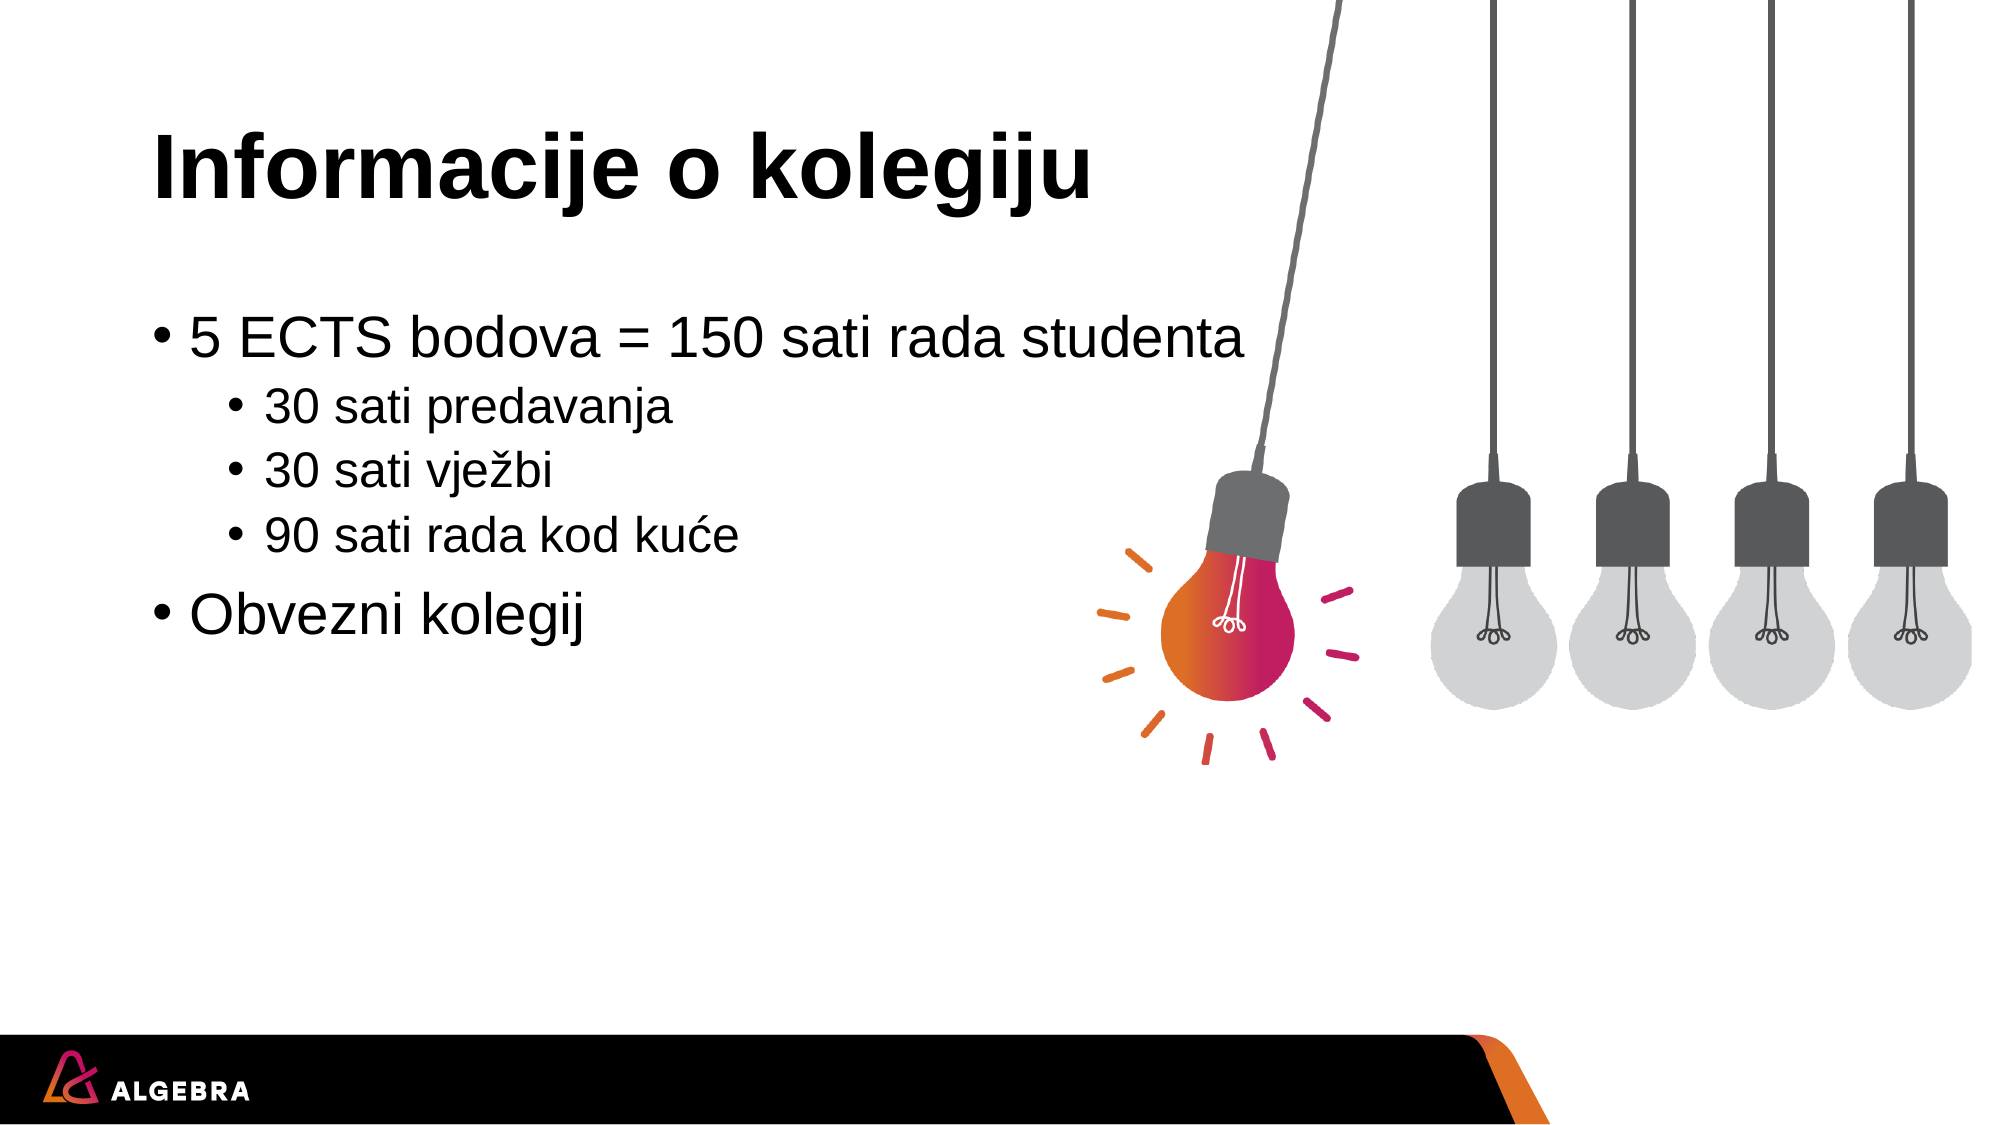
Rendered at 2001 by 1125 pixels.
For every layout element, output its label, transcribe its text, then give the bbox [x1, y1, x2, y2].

title Informacije o kolegiju [137, 59, 1096, 278]
list 5 ECTS bodova = 150 sati rada studenta 30 sati predavanja 30 sati vježbi 90 sati rada kod kuće Obvezni kolegij [137, 299, 1863, 1014]
picture [1096, 0, 1972, 765]
picture [0, 1034, 1733, 1125]
